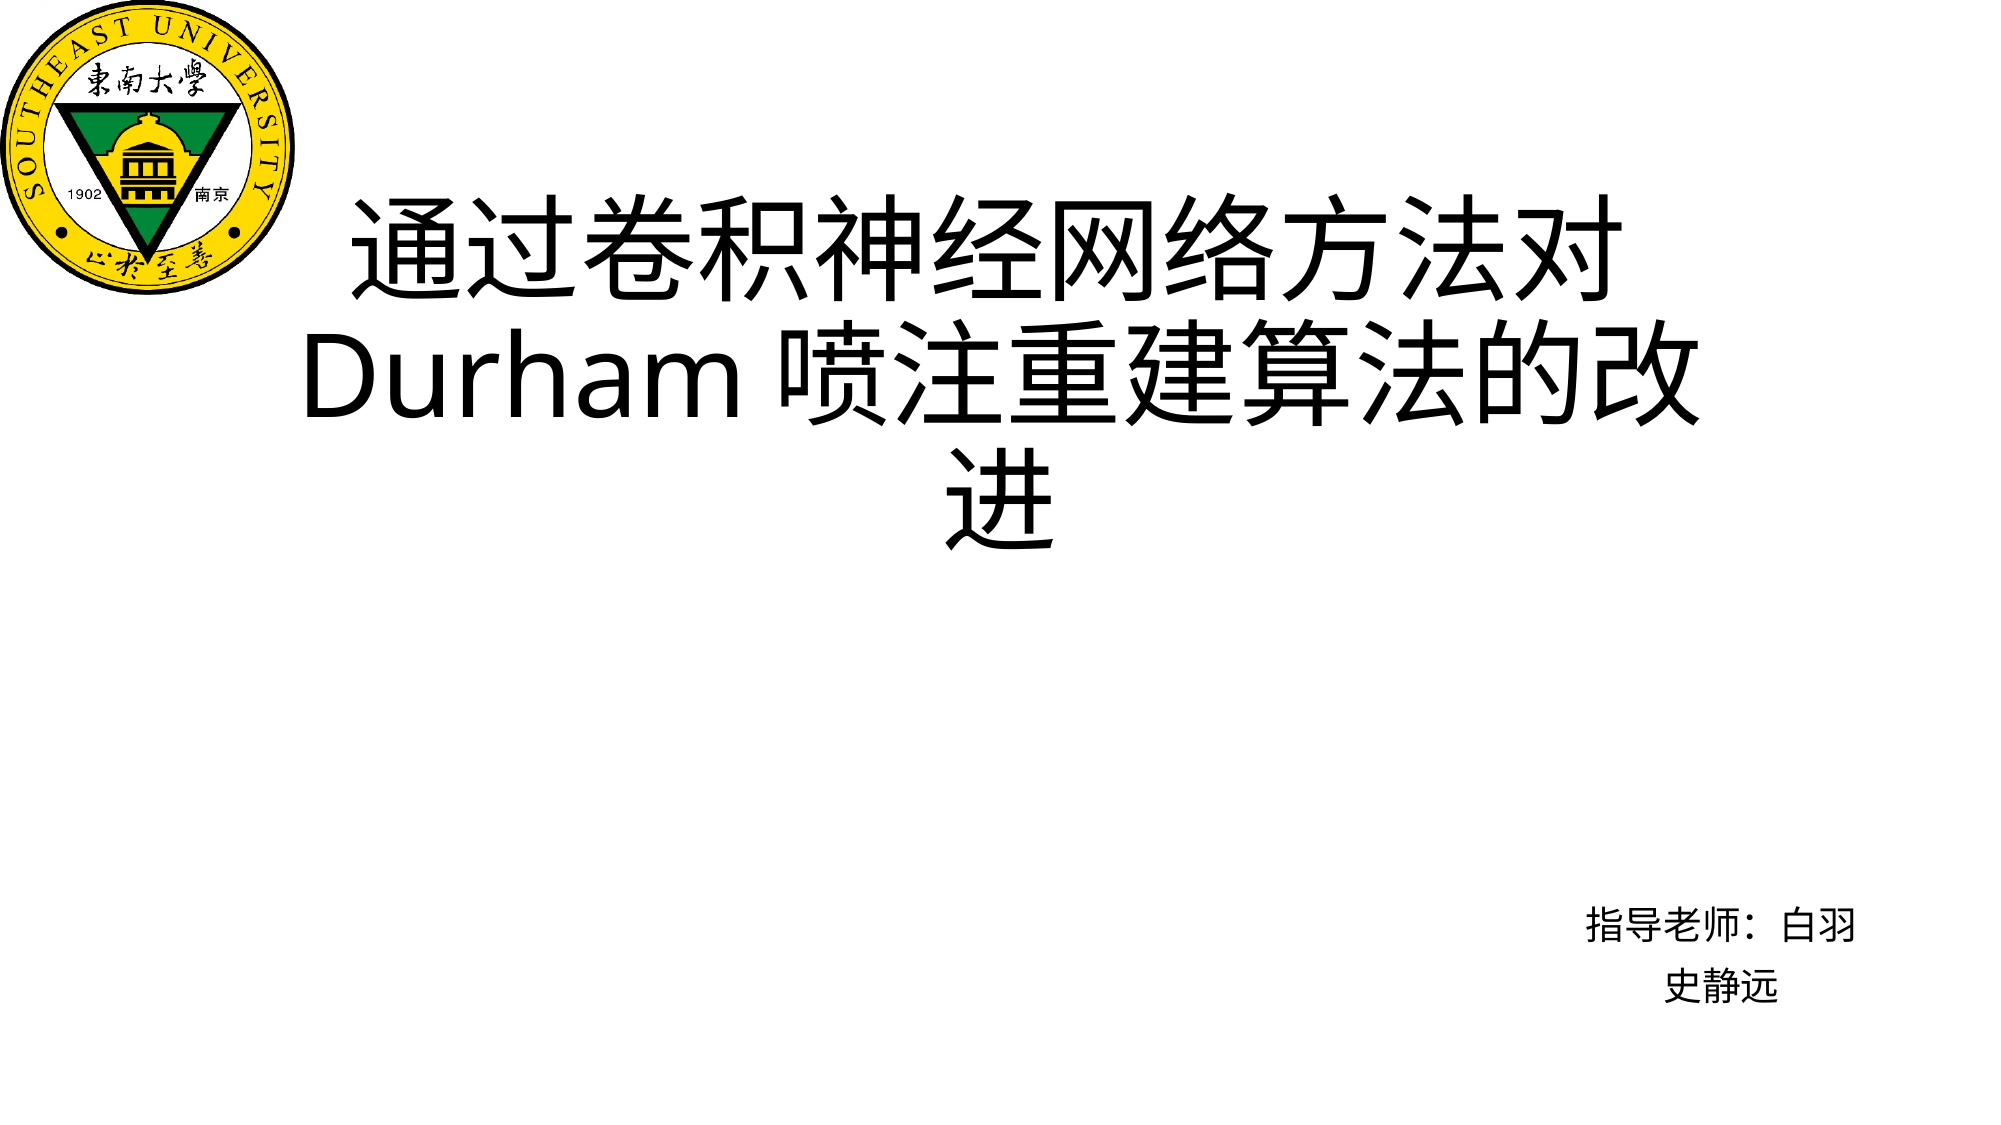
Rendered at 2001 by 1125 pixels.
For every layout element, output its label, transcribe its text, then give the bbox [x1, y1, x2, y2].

title 通过卷积神经网络方法对Durham喷注重建算法的改进 [249, 184, 1750, 576]
picture [0, 0, 295, 295]
subtitle 指导老师：白羽 史静远 [1540, 898, 1903, 1018]
